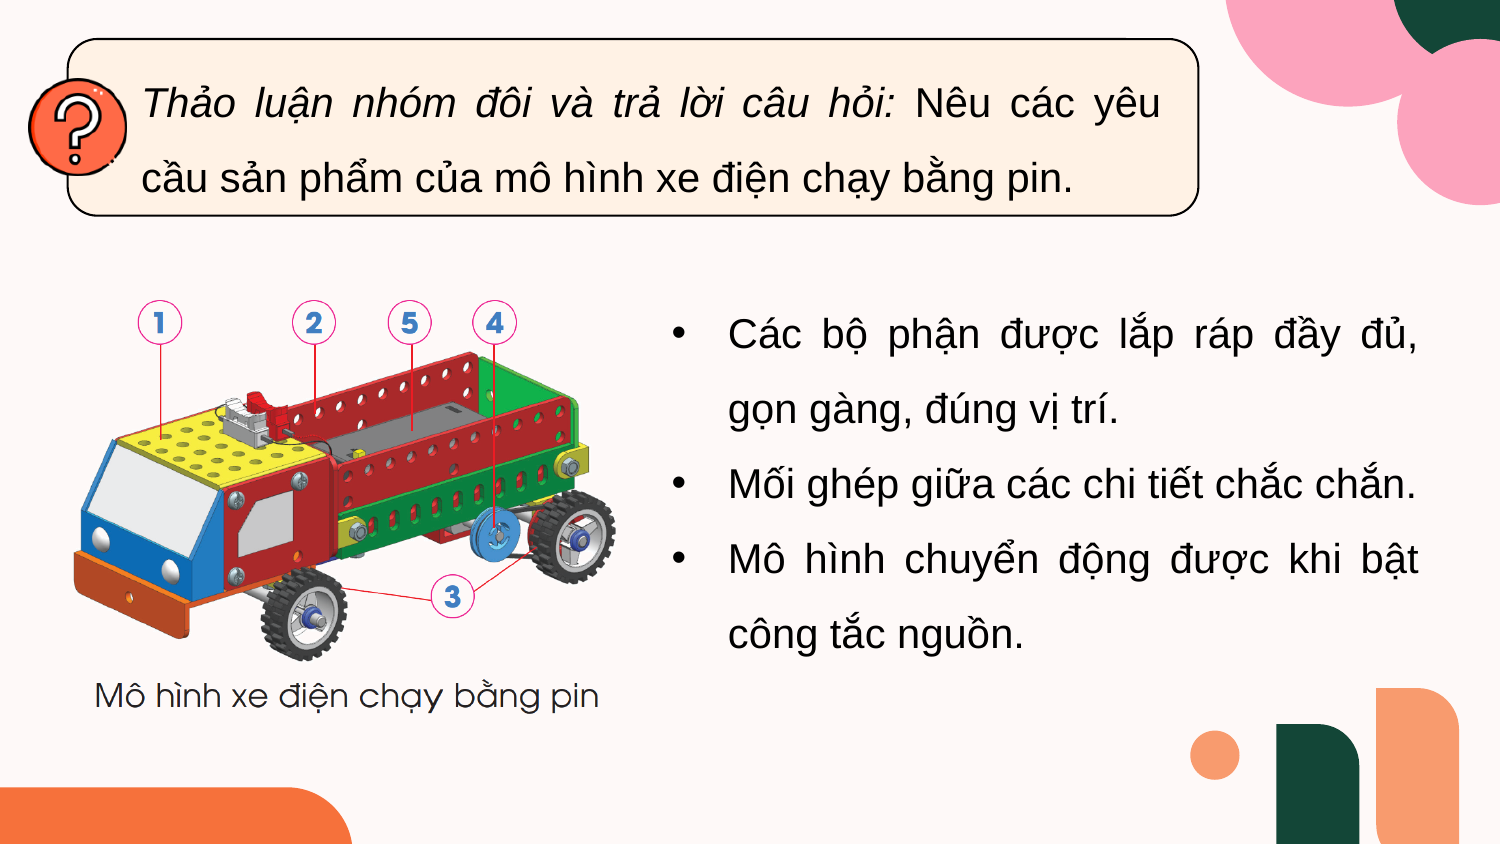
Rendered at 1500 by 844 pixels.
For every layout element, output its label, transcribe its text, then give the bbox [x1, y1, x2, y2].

picture [34, 271, 634, 731]
text_box [1397, 38, 1500, 206]
text_box Các bộ phận được lắp ráp đầy đủ, gọn gàng, đúng vị trí. Mối ghép giữa các chi tiết chắc chắn. Mô hình chuyển động được khi bật công tắc nguồn. [656, 274, 1434, 665]
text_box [28, 38, 1199, 216]
